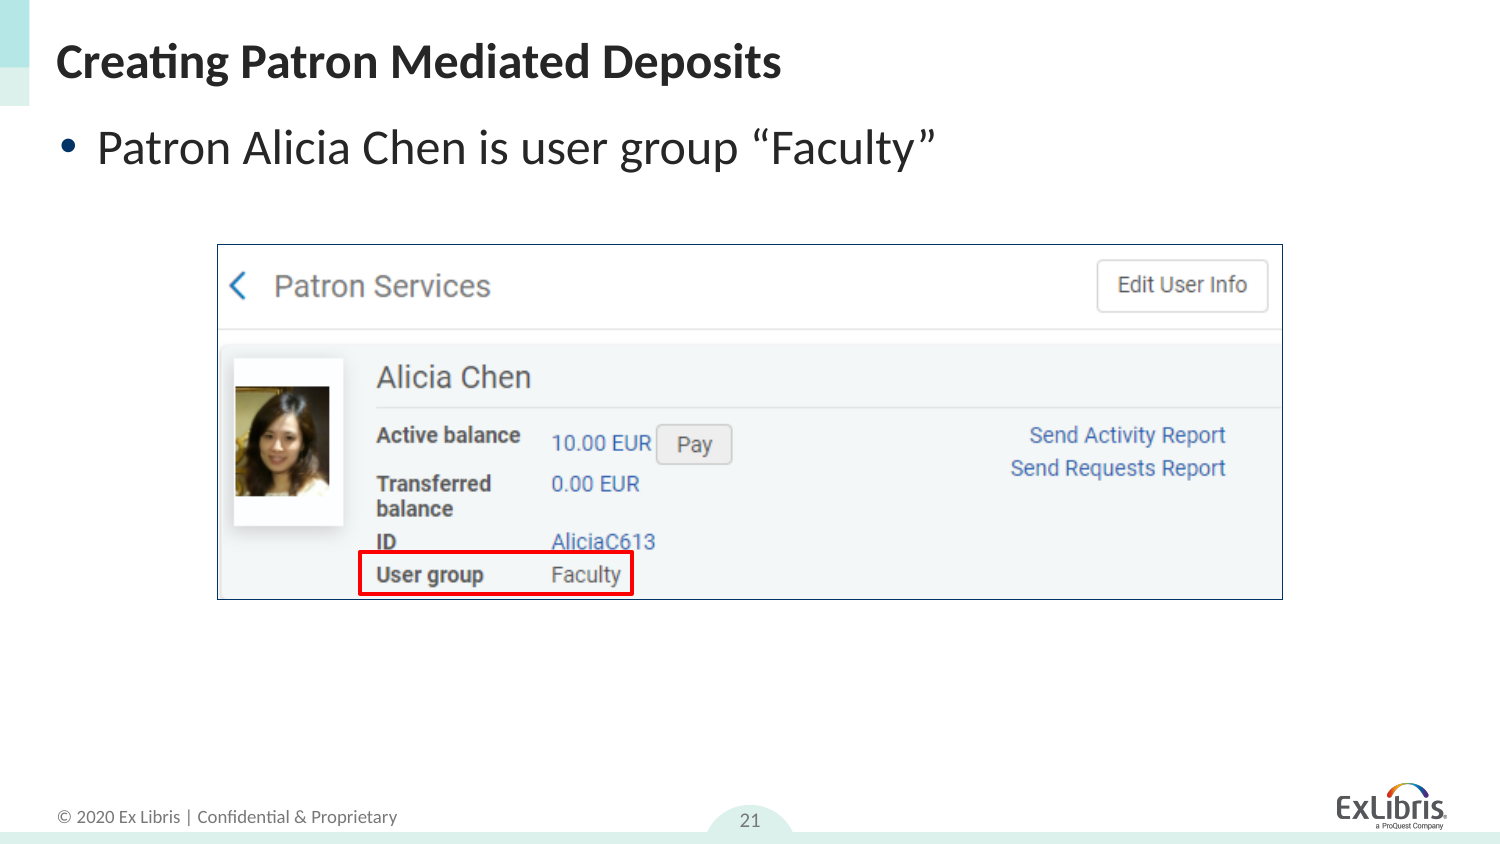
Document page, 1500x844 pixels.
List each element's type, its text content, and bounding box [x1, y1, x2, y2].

picture [216, 244, 1284, 600]
title Creating Patron Mediated Deposits [41, 11, 1495, 107]
slide_number 21 [705, 789, 795, 844]
list Patron Alicia Chen is user group “Faculty” [44, 107, 1451, 250]
picture [1337, 783, 1447, 830]
